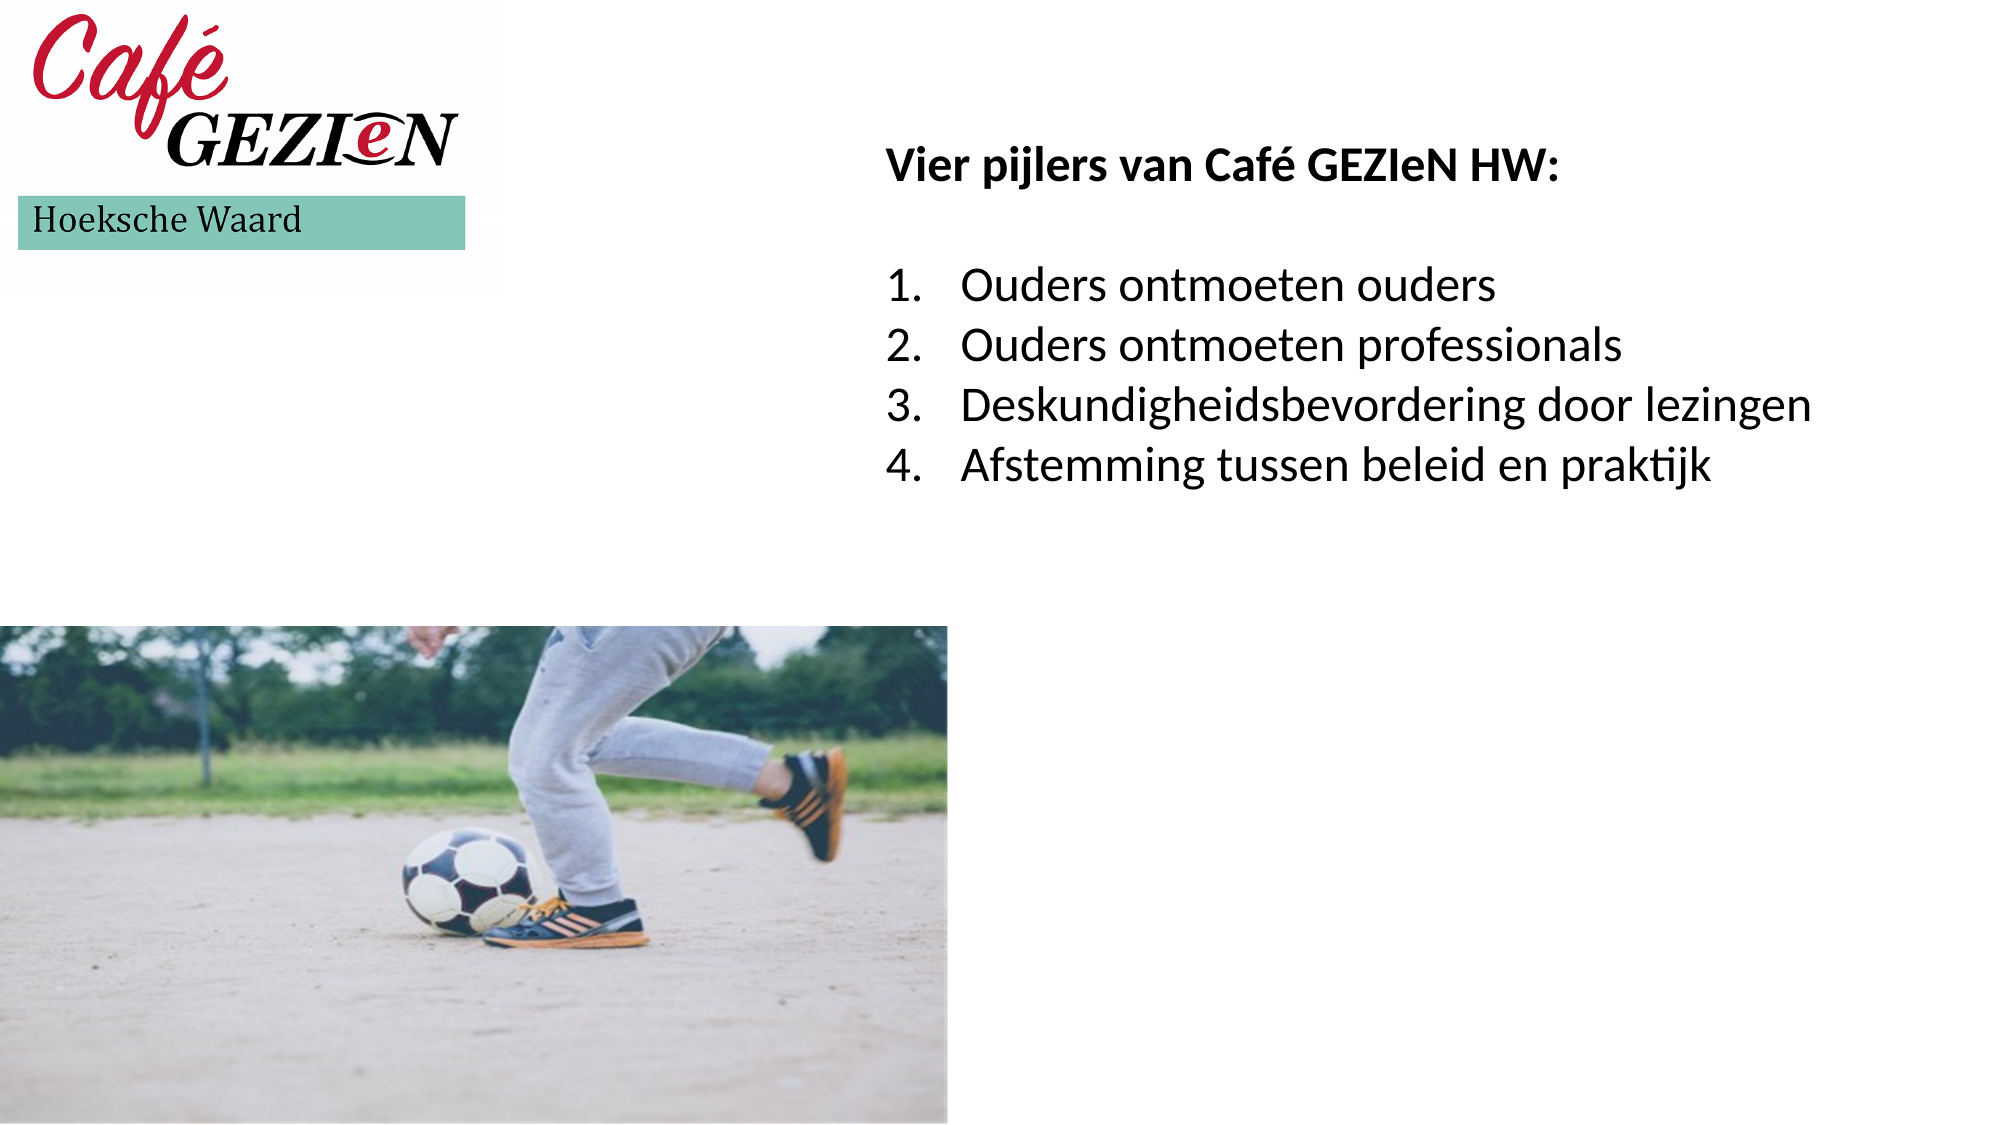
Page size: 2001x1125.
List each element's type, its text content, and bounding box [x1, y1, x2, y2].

picture [0, 0, 505, 292]
picture [0, 626, 951, 1125]
text_box Vier pijlers van Café GEZIeN HW: Ouders ontmoeten ouders Ouders ontmoeten professionals Deskundigheidsbevordering door lezingen Afstemming tussen beleid en praktijk [870, 123, 2000, 679]
